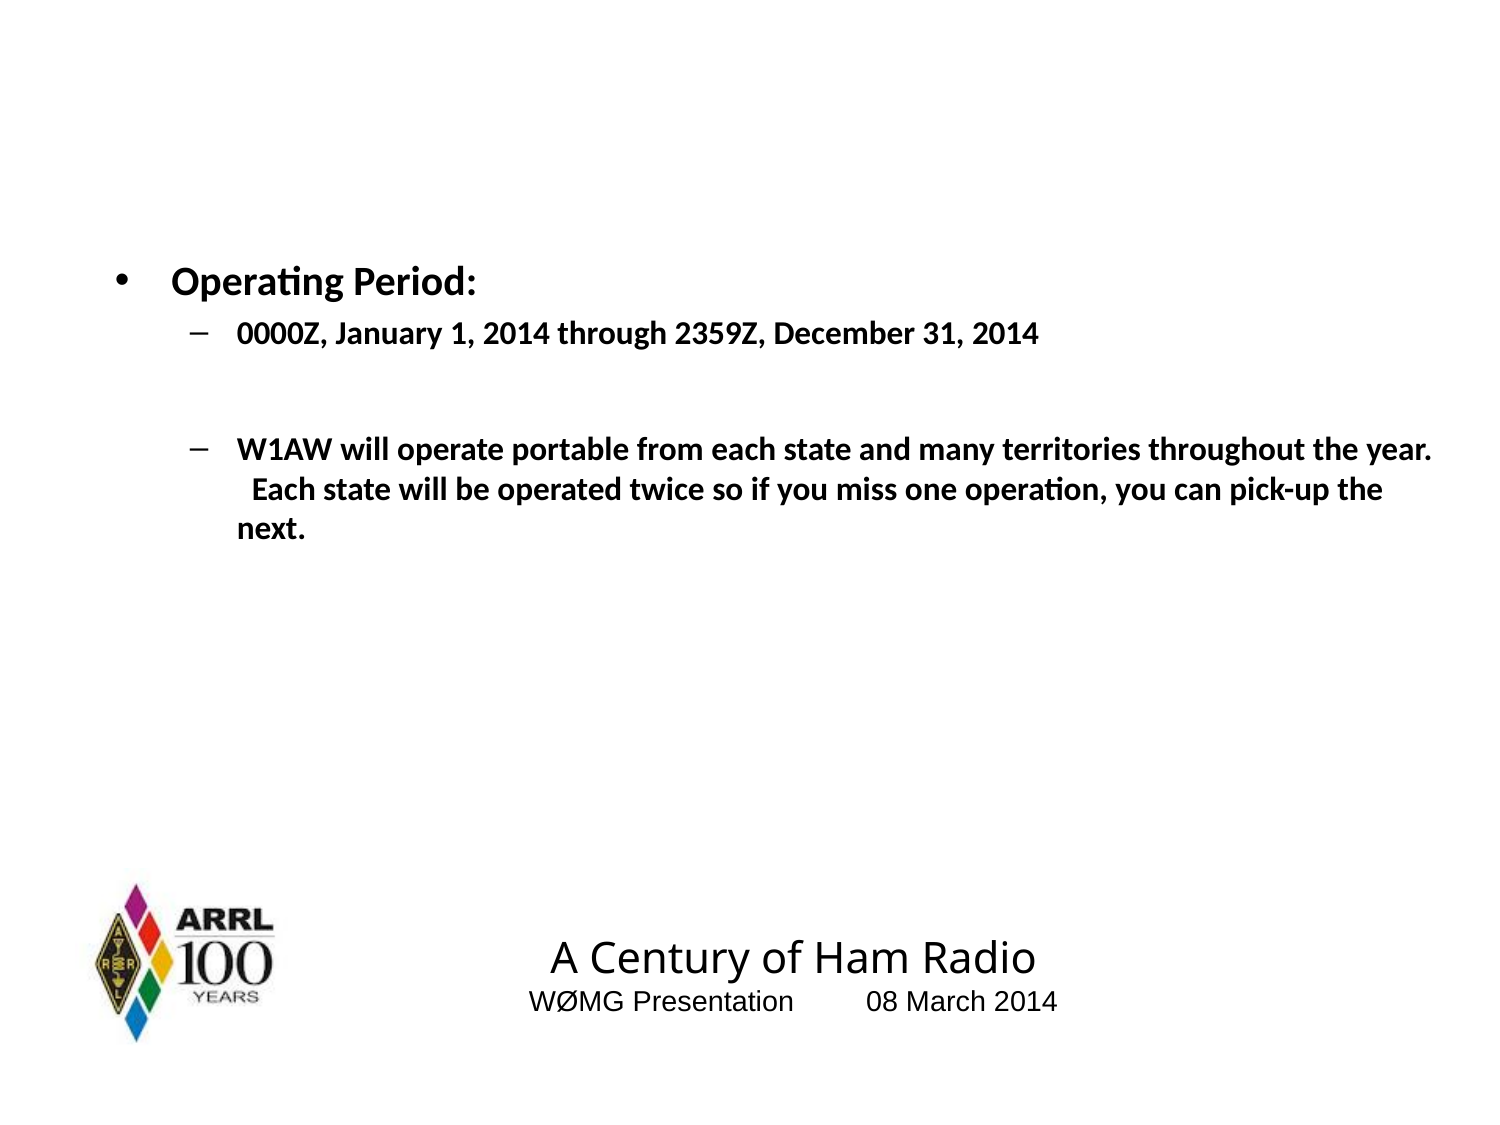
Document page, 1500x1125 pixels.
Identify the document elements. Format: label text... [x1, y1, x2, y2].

list Operating Period: 0000Z, January 1, 2014 through 2359Z, December 31, 2014 W1AW will operate portable from each state and many territories throughout the year. Each state will be operated twice so if you miss one operation, you can pick-up the next. [99, 99, 1450, 843]
picture [74, 868, 298, 1057]
title A Century of Ham Radio WØMG Presentation 08 March 2014 [450, 843, 1138, 1025]
